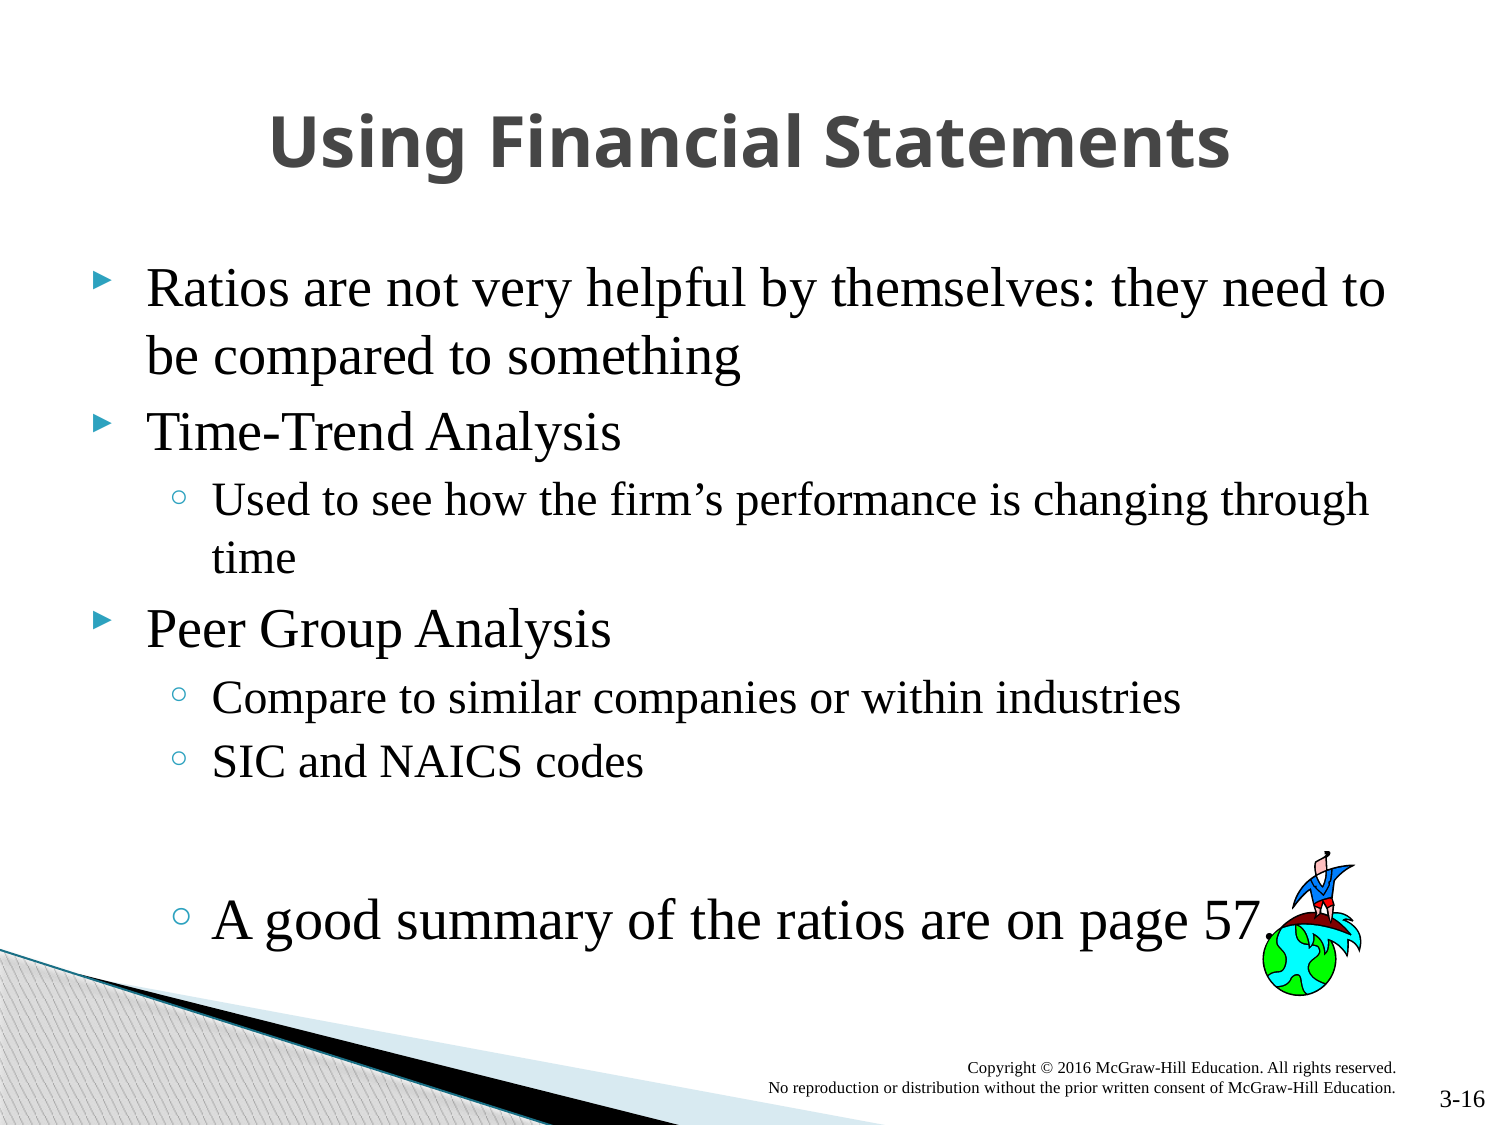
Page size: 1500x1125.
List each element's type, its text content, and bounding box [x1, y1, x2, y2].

picture [1262, 849, 1367, 997]
title Using Financial Statements [75, 45, 1425, 233]
list Ratios are not very helpful by themselves: they need to be compared to something Time-Trend Analysis Used to see how the firm’s performance is changing through time Peer Group Analysis Compare to similar companies or within industries SIC and NAICS codes A good summary of the ratios are on page 57. [75, 243, 1425, 986]
text_box Copyright © 2016 McGraw-Hill Education. All rights reserved. No reproduction or distribution without the prior written consent of McGraw-Hill Education. [749, 1049, 1413, 1105]
